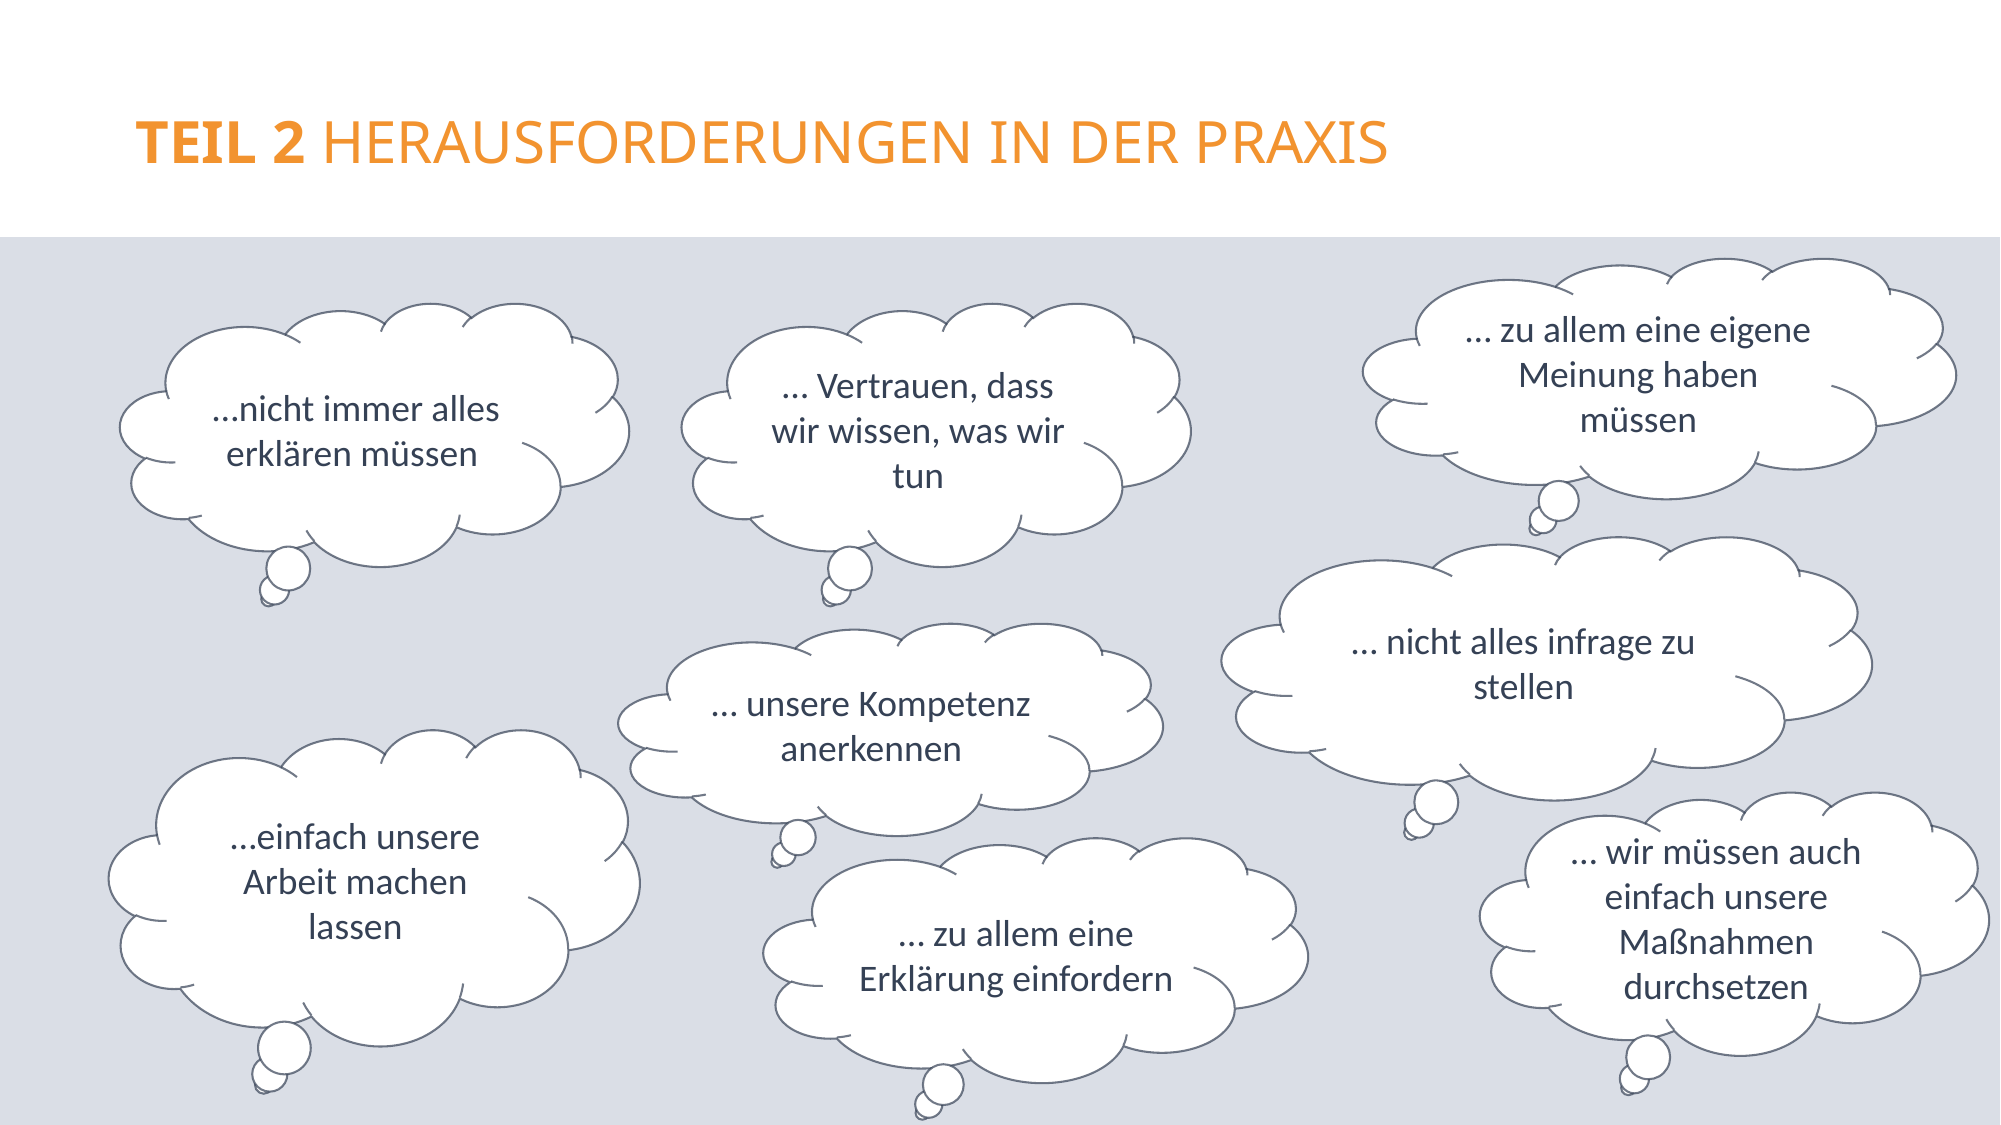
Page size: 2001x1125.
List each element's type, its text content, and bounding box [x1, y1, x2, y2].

text_box … unsere Kompetenz anerkennen [617, 622, 1165, 869]
text_box … nicht alles infrage zu stellen [1220, 536, 1874, 841]
text_box Teil 2 Herausforderungen in der Praxis [120, 105, 1636, 183]
text_box …einfach unsere Arbeit machen lassen [107, 729, 641, 1095]
text_box … wir müssen auch einfach unsere Maßnahmen durchsetzen [1478, 791, 1991, 1097]
text_box …nicht immer alles erklären müssen [118, 302, 631, 608]
text_box … Vertrauen, dass wir wissen, was wir tun [680, 302, 1192, 608]
text_box … zu allem eine eigene Meinung haben müssen [1361, 257, 1958, 537]
text_box … zu allem eine Erklärung einfordern [762, 837, 1310, 1121]
